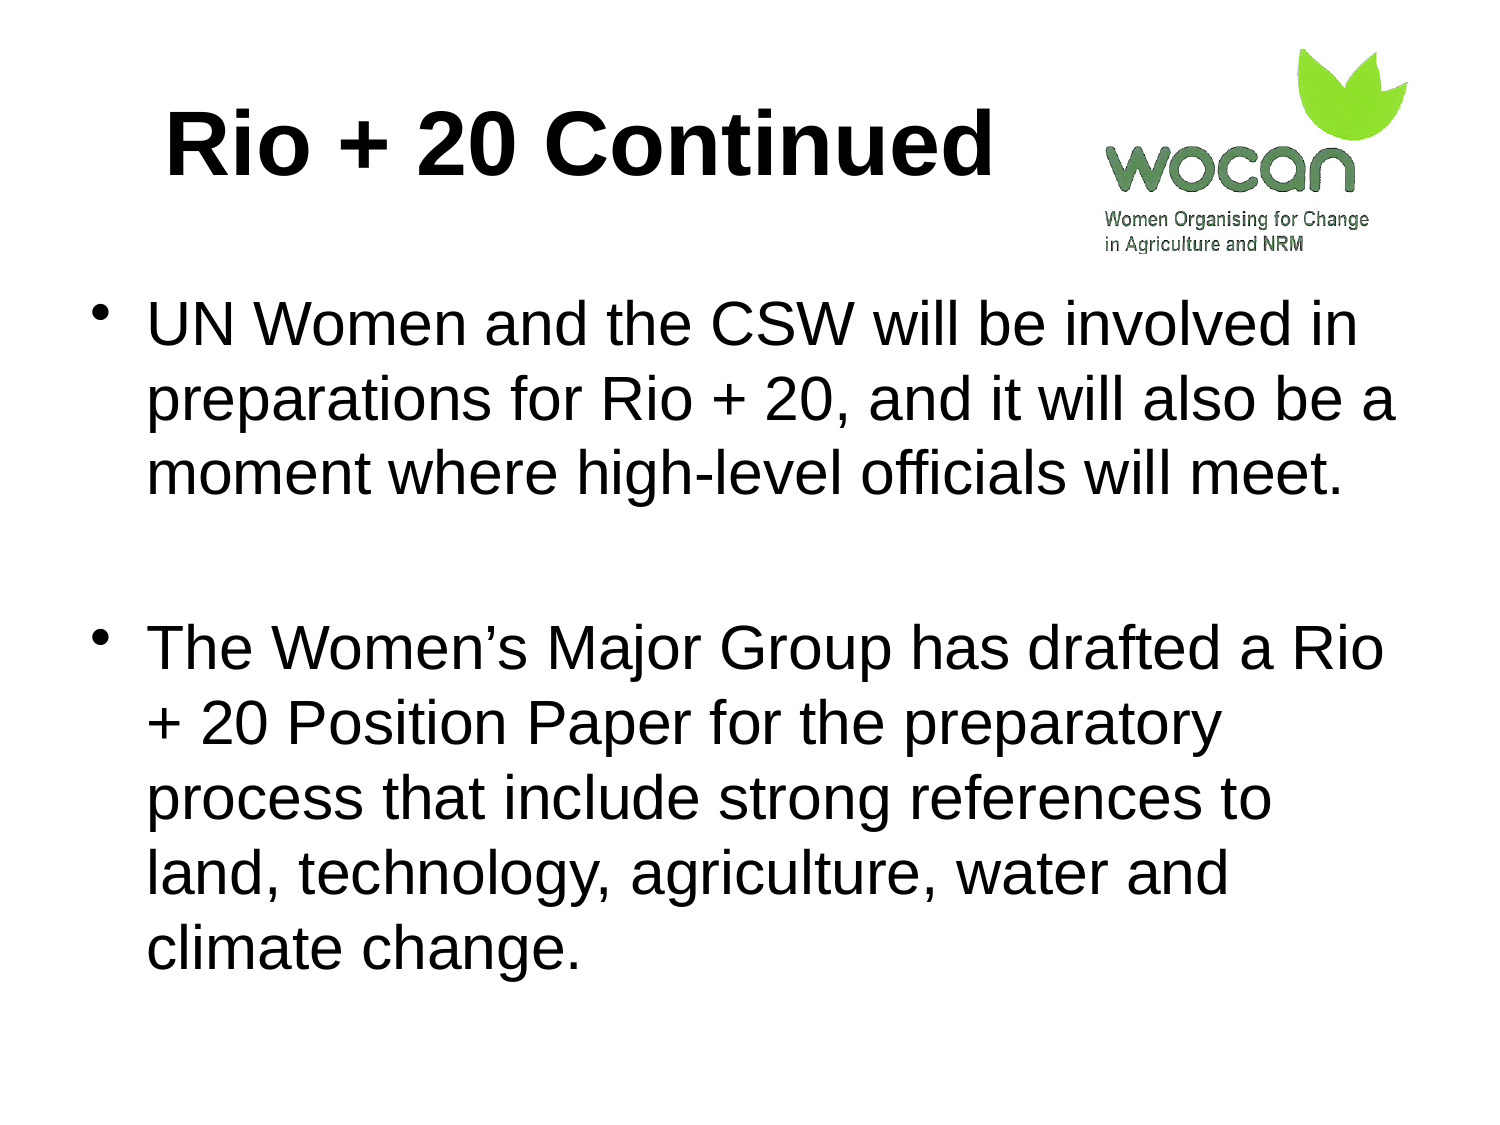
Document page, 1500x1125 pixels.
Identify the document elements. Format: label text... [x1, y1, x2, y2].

title Rio + 20 Continued [74, 44, 1088, 233]
picture [1100, 49, 1409, 254]
list UN Women and the CSW will be involved in preparations for Rio + 20, and it will also be a moment where high-level officials will meet. The Women’s Major Group has drafted a Rio + 20 Position Paper for the preparatory process that include strong references to land, technology, agriculture, water and climate change. [74, 274, 1426, 1006]
